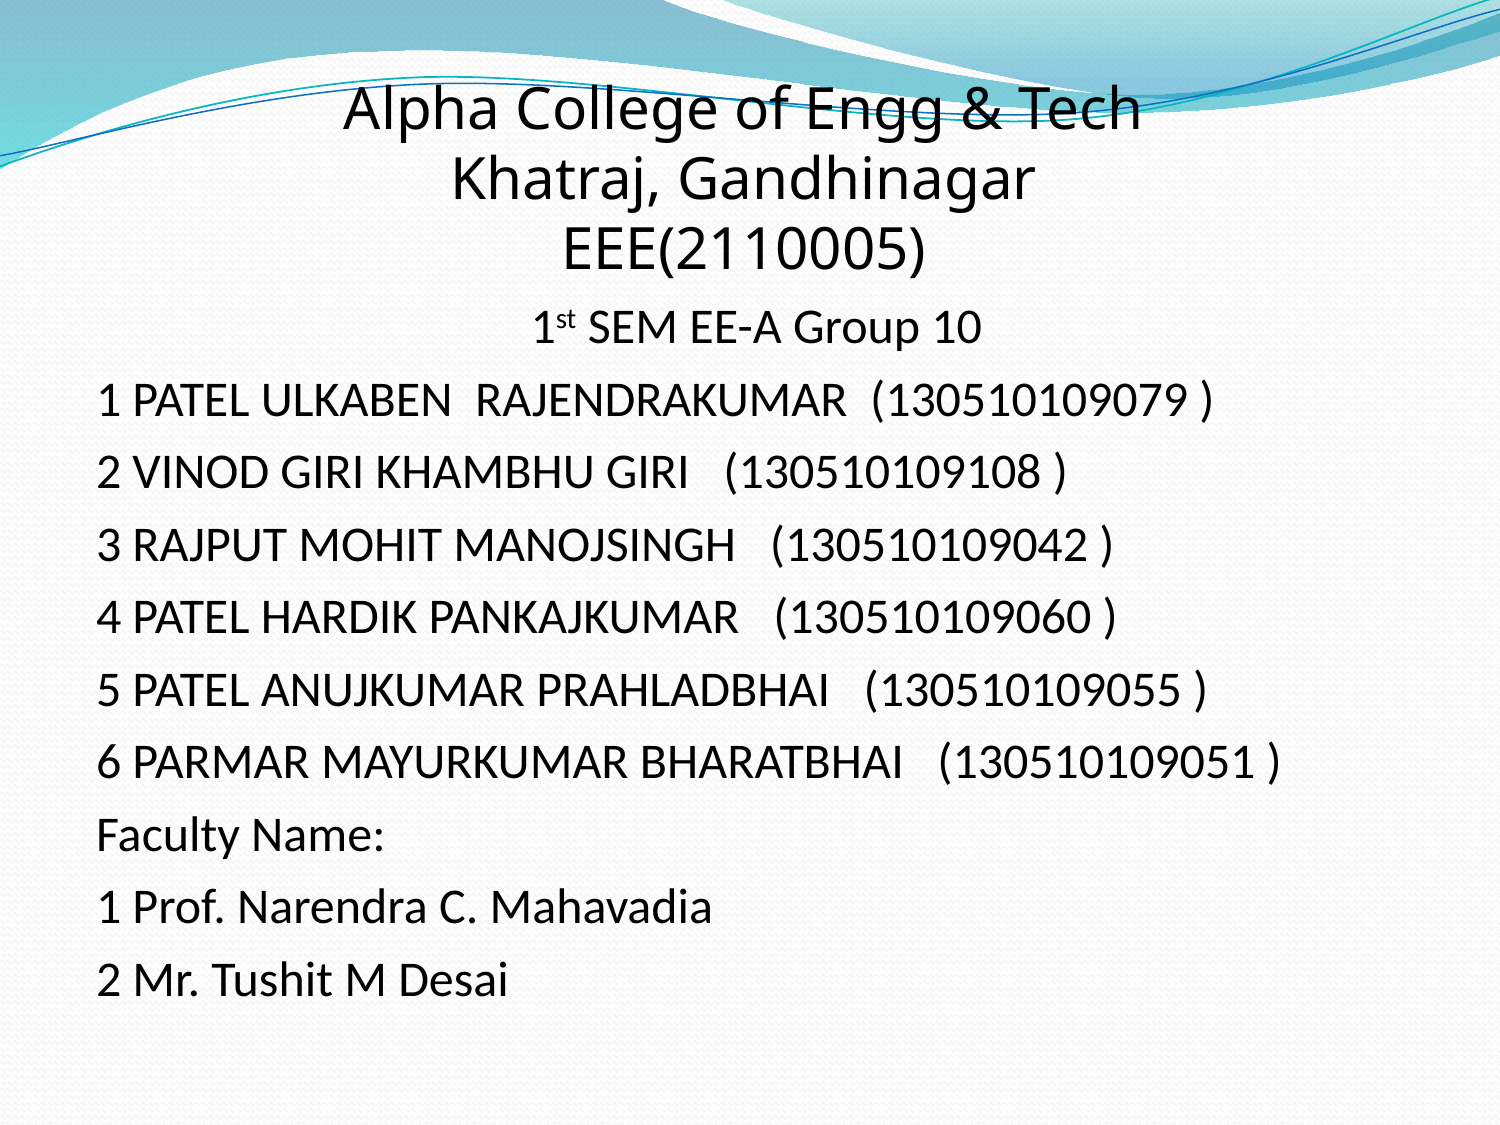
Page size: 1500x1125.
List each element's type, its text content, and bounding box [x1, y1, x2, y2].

text_box Alpha College of Engg & Tech Khatraj, Gandhinagar EEE(2110005) [68, 31, 1419, 282]
text_box 1st SEM EE-A Group 10 1 PATEL ULKABEN RAJENDRAKUMAR (130510109079 ) 2 VINOD GIRI KHAMBHU GIRI (130510109108 ) 3 RAJPUT MOHIT MANOJSINGH (130510109042 ) 4 PATEL HARDIK PANKAJKUMAR (130510109060 ) 5 PATEL ANUJKUMAR PRAHLADBHAI (130510109055 ) 6 PARMAR MAYURKUMAR BHARATBHAI (130510109051 ) Faculty Name: 1 Prof. Narendra C. Mahavadia 2 Mr. Tushit M Desai [81, 286, 1432, 1094]
